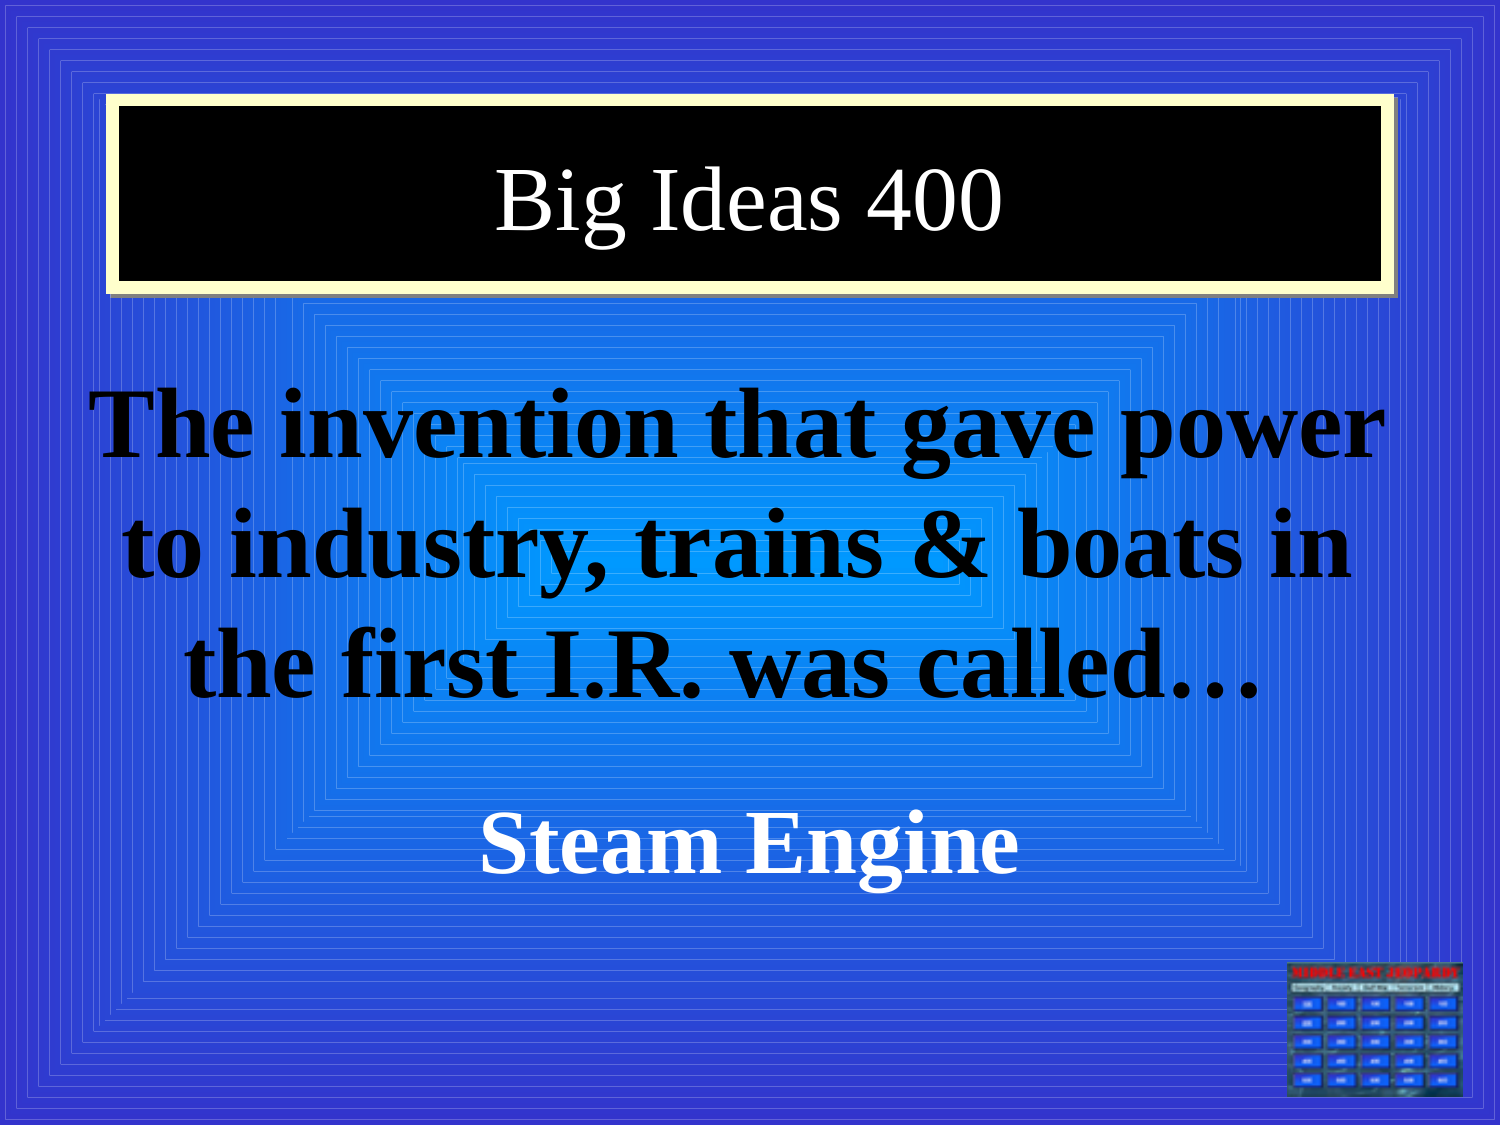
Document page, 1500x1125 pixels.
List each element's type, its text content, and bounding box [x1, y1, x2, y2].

picture [1287, 962, 1463, 1097]
title Big Ideas 400 [112, 99, 1388, 288]
text_box Steam Engine [0, 774, 1500, 900]
list The invention that gave power to industry, trains & boats in the first I.R. was called… [37, 350, 1438, 625]
